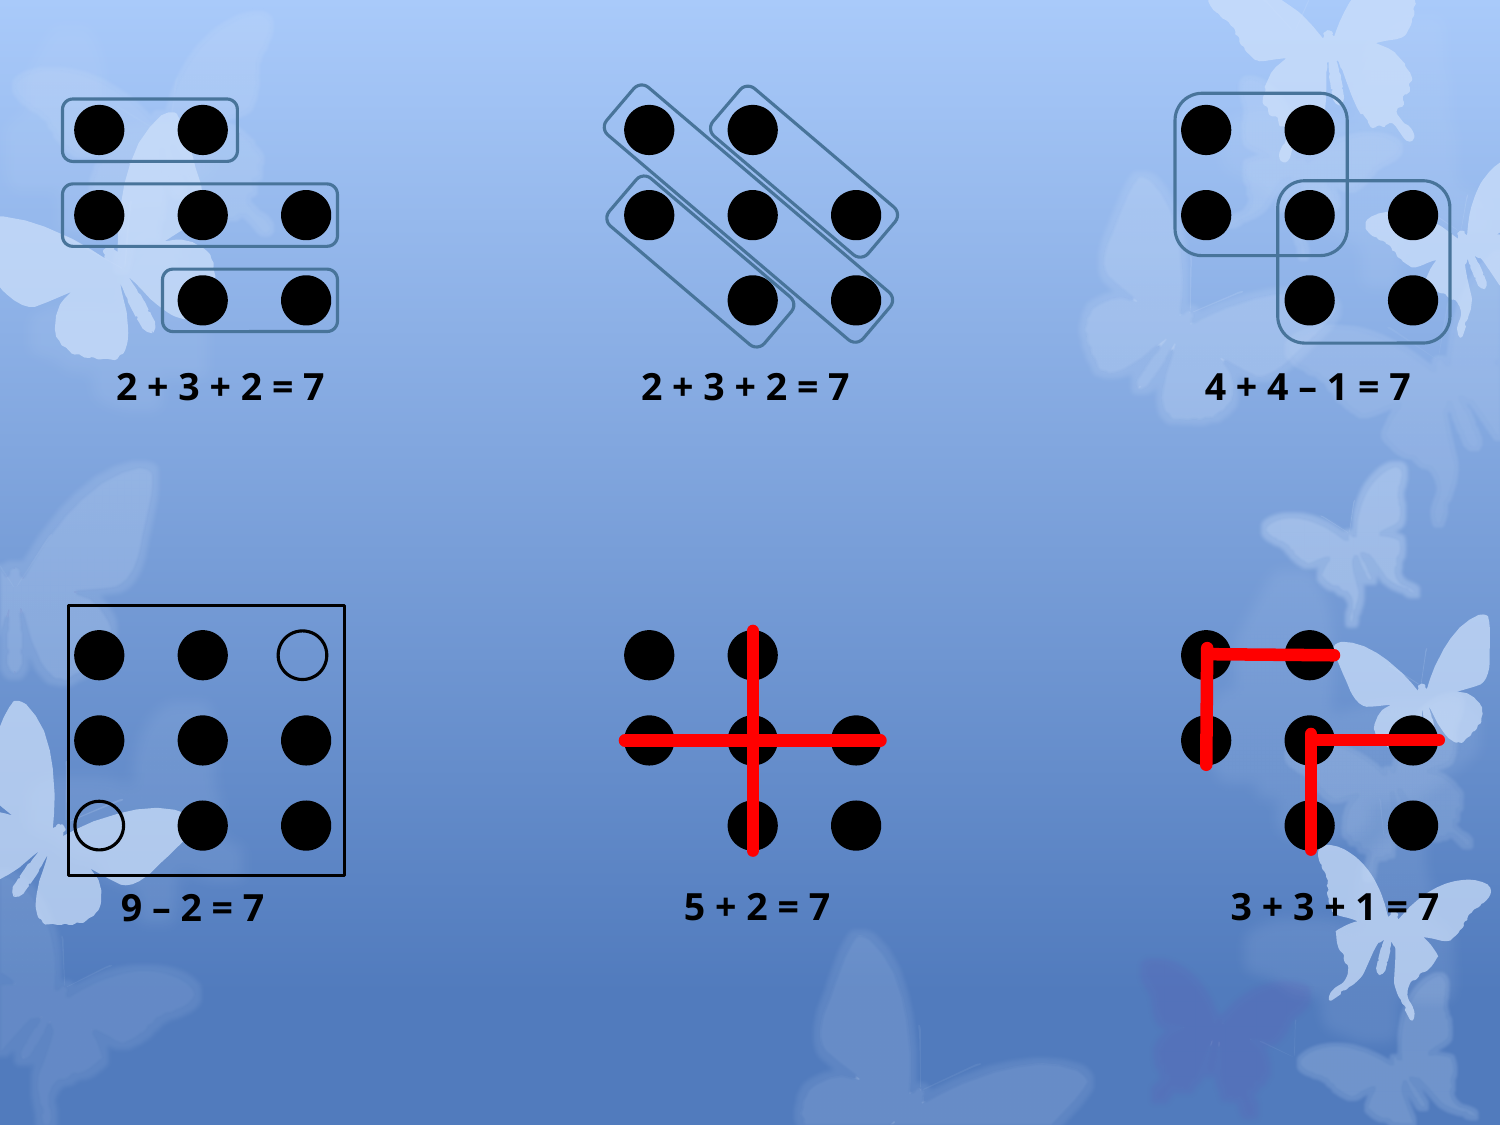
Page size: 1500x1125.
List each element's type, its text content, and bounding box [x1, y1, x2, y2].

text_box [334, 271, 340, 331]
text_box 9 – 2 = 7 [106, 876, 280, 937]
text_box [1284, 187, 1452, 345]
text_box [886, 198, 900, 235]
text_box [624, 630, 752, 739]
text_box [1181, 630, 1438, 851]
text_box 3 + 3 + 1 = 7 [1215, 875, 1455, 936]
text_box [1173, 91, 1343, 238]
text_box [74, 630, 332, 851]
text_box 4 + 4 – 1 = 7 [1190, 355, 1426, 416]
text_box [67, 604, 346, 877]
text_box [74, 105, 332, 326]
text_box 2 + 3 + 2 = 7 [626, 355, 865, 416]
text_box [726, 84, 774, 103]
text_box [336, 186, 340, 244]
text_box [886, 287, 895, 315]
text_box [602, 83, 670, 146]
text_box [759, 749, 881, 851]
text_box [605, 198, 618, 235]
text_box [841, 336, 868, 344]
text_box 2 + 3 + 2 = 7 [101, 355, 340, 416]
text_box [754, 630, 881, 739]
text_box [1181, 105, 1438, 326]
text_box [737, 336, 773, 349]
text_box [624, 750, 747, 851]
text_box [624, 105, 881, 326]
text_box [60, 97, 238, 162]
text_box 5 + 2 = 7 [669, 875, 846, 936]
text_box [60, 183, 68, 247]
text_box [1206, 647, 1336, 765]
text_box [1310, 733, 1440, 851]
